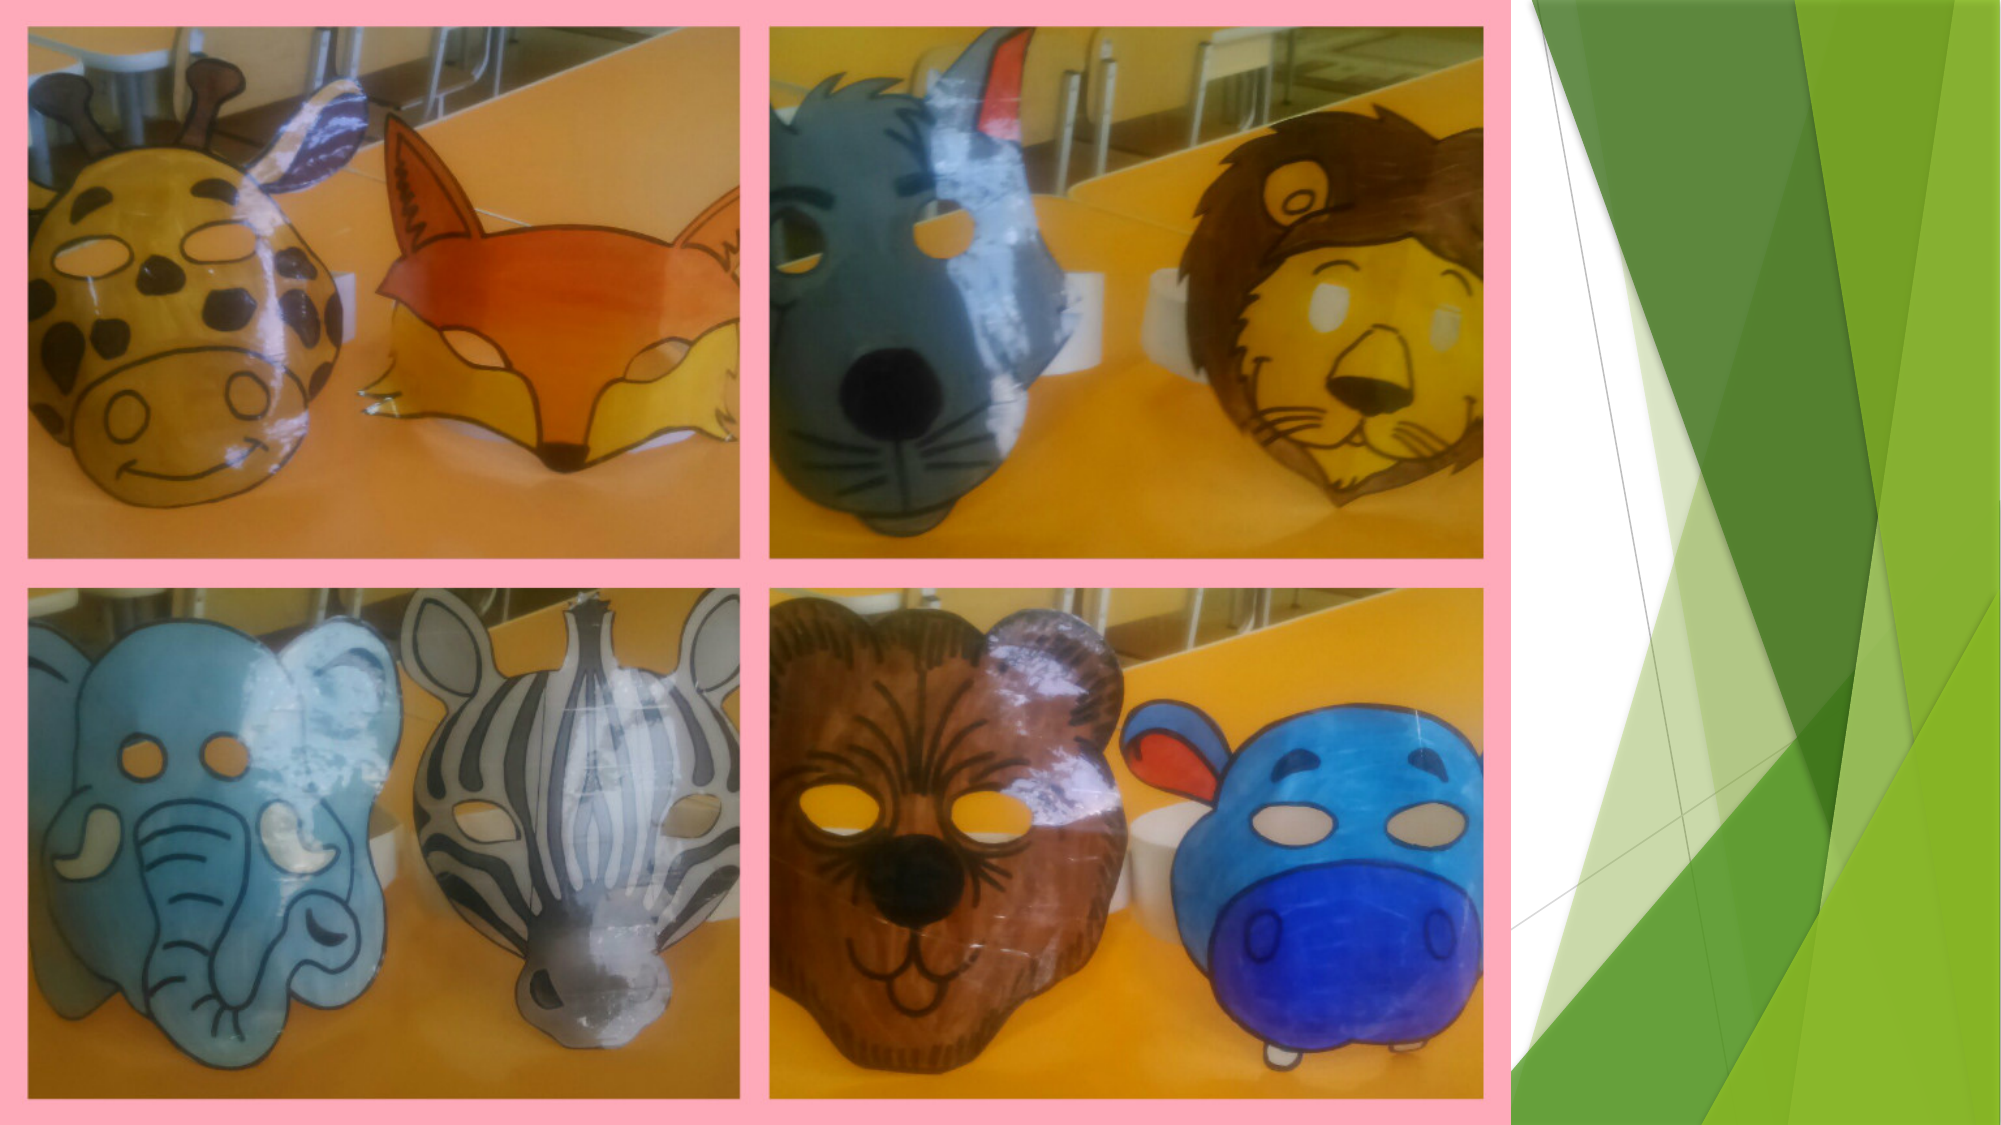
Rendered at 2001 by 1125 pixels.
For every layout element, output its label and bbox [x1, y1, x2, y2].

picture [0, 0, 1511, 1125]
